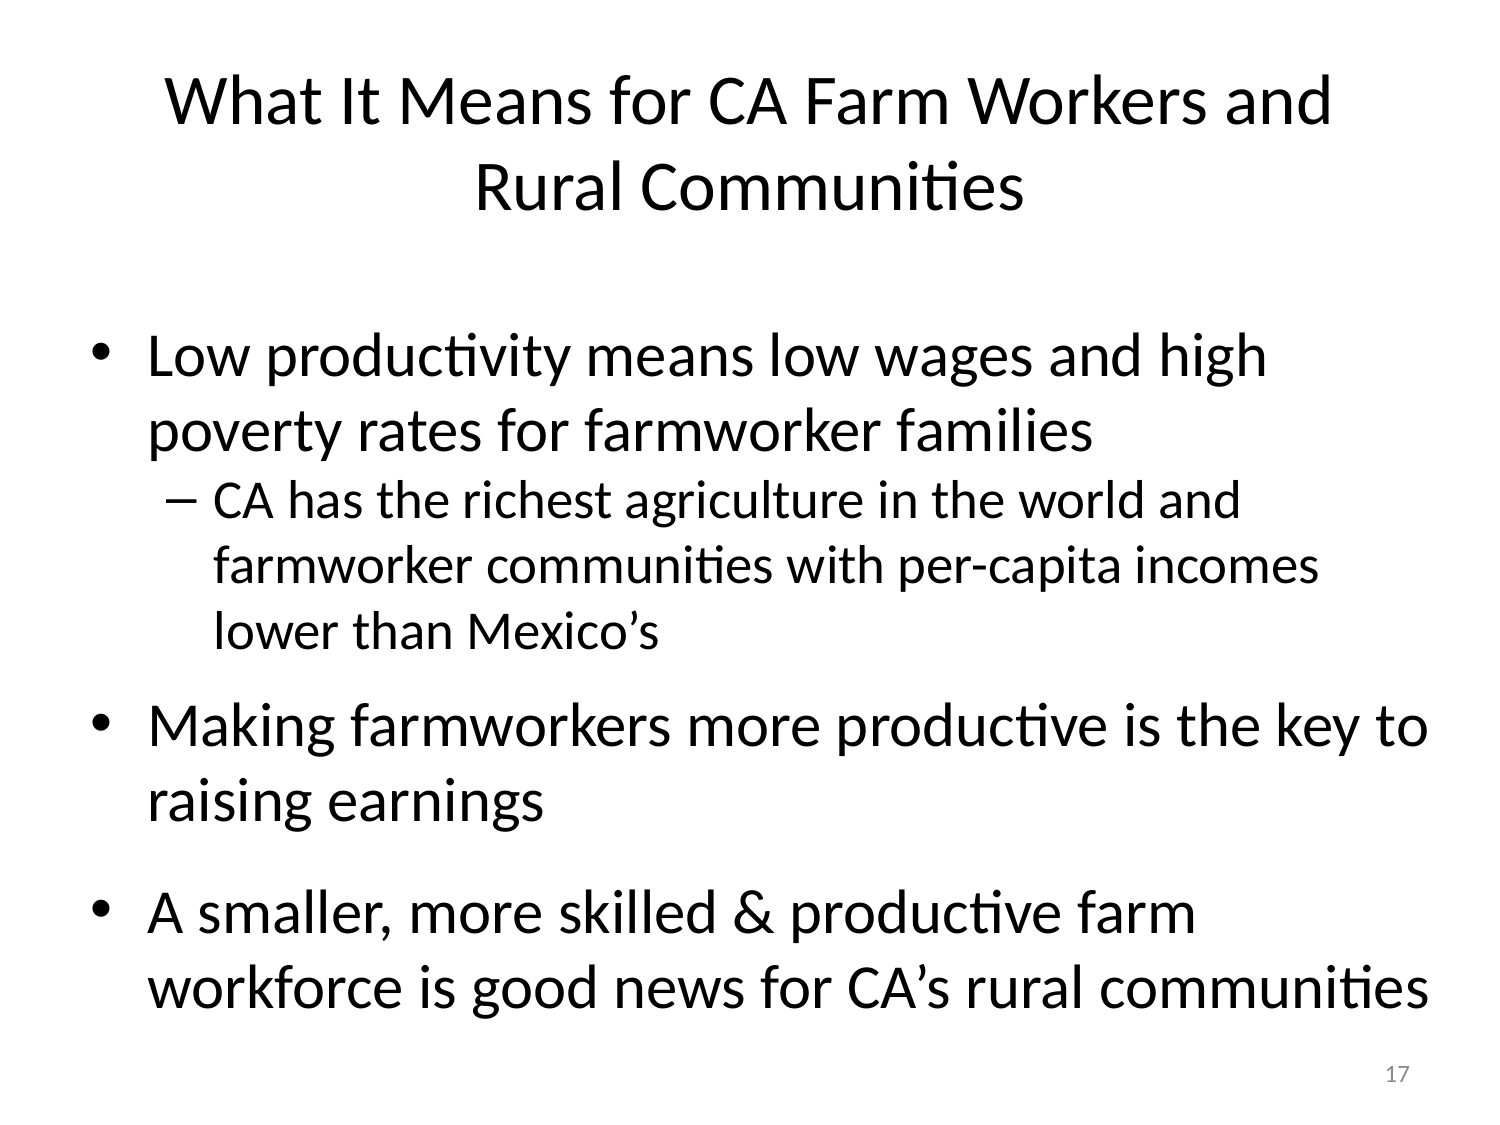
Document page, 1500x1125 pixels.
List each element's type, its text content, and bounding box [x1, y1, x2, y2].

title What It Means for CA Farm Workers and Rural Communities [75, 45, 1425, 233]
slide_number 17 [1074, 1042, 1425, 1103]
list Low productivity means low wages and high poverty rates for farmworker families CA has the richest agriculture in the world and farmworker communities with per-capita incomes lower than Mexico’s Making farmworkers more productive is the key to raising earnings A smaller, more skilled & productive farm workforce is good news for CA’s rural communities [75, 305, 1453, 1043]
